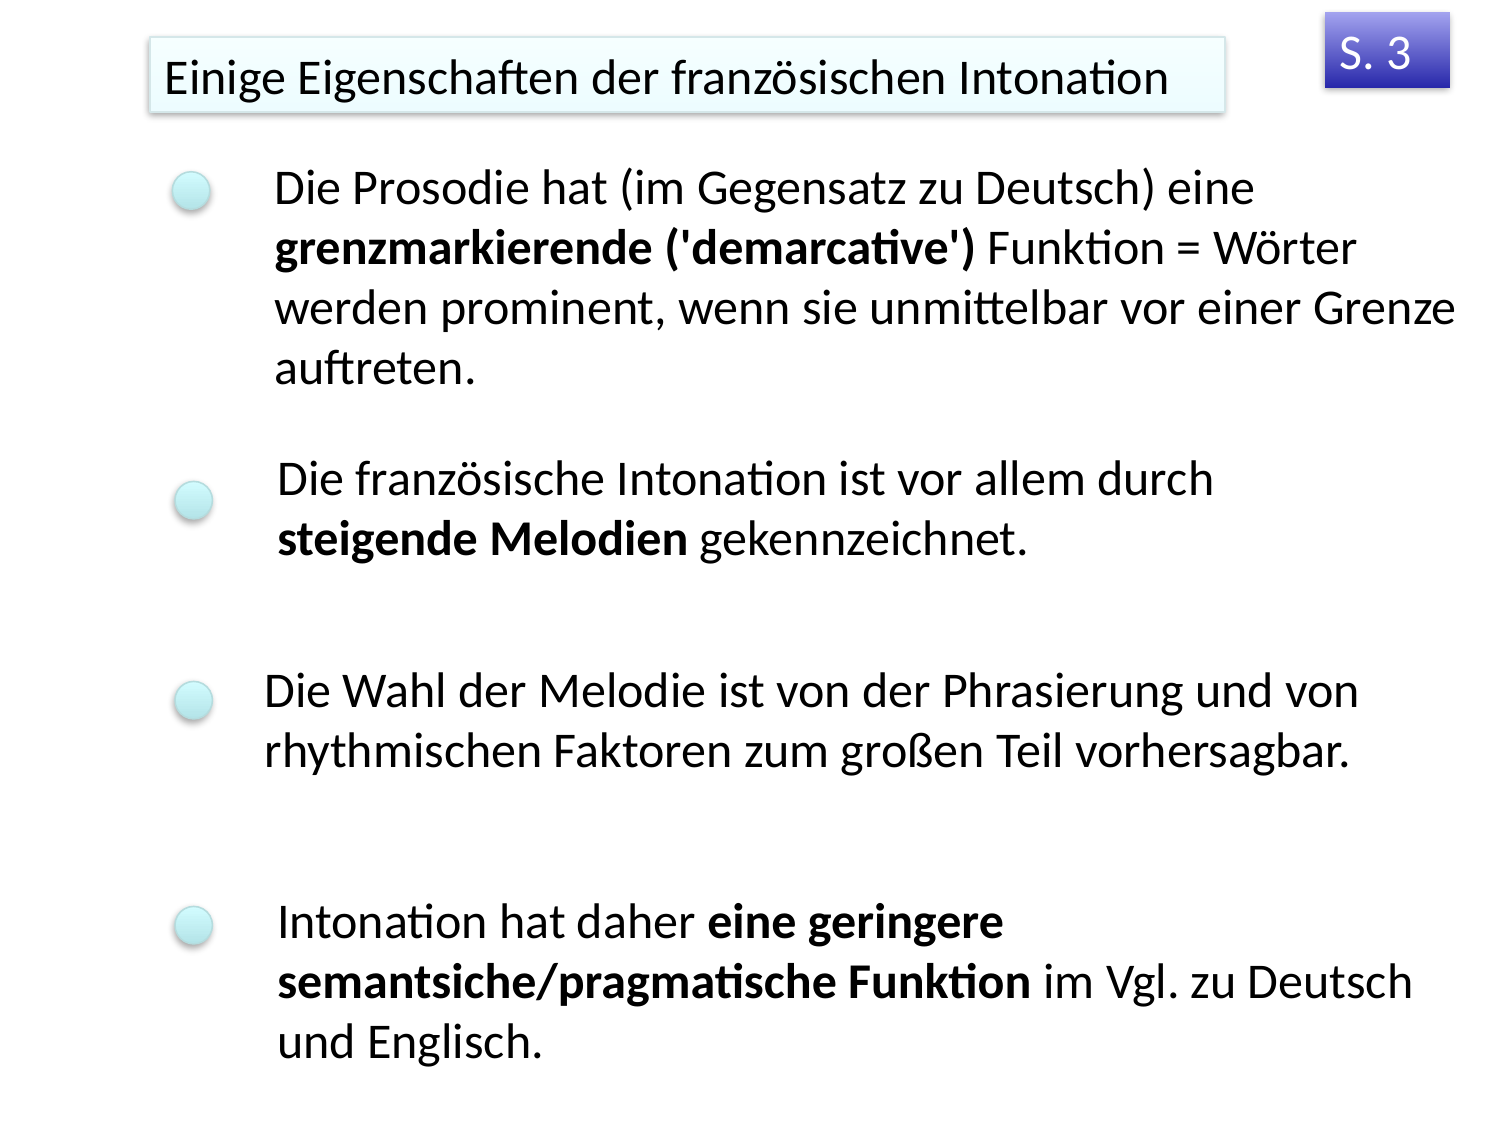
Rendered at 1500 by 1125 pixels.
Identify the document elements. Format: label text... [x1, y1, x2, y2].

text_box [174, 680, 214, 720]
text_box Die Wahl der Melodie ist von der Phrasierung und von rhythmischen Faktoren zum großen Teil vorhersagbar. [249, 649, 1463, 785]
text_box Einige Eigenschaften der französischen Intonation [149, 36, 1226, 113]
text_box Die Prosodie hat (im Gegensatz zu Deutsch) eine grenzmarkierende ('demarcative') Funktion = Wörter werden prominent, wenn sie unmittelbar vor einer Grenze auftreten. [259, 146, 1473, 402]
text_box Die französische Intonation ist vor allem durch steigende Melodien gekennzeichnet. [262, 438, 1400, 573]
text_box Intonation hat daher eine geringere semantsiche/pragmatische Funktion im Vgl. zu Deutsch und Englisch. [262, 881, 1500, 1077]
text_box S. 3 [1325, 12, 1450, 88]
text_box [174, 480, 214, 520]
text_box [171, 170, 211, 210]
text_box [174, 905, 214, 945]
